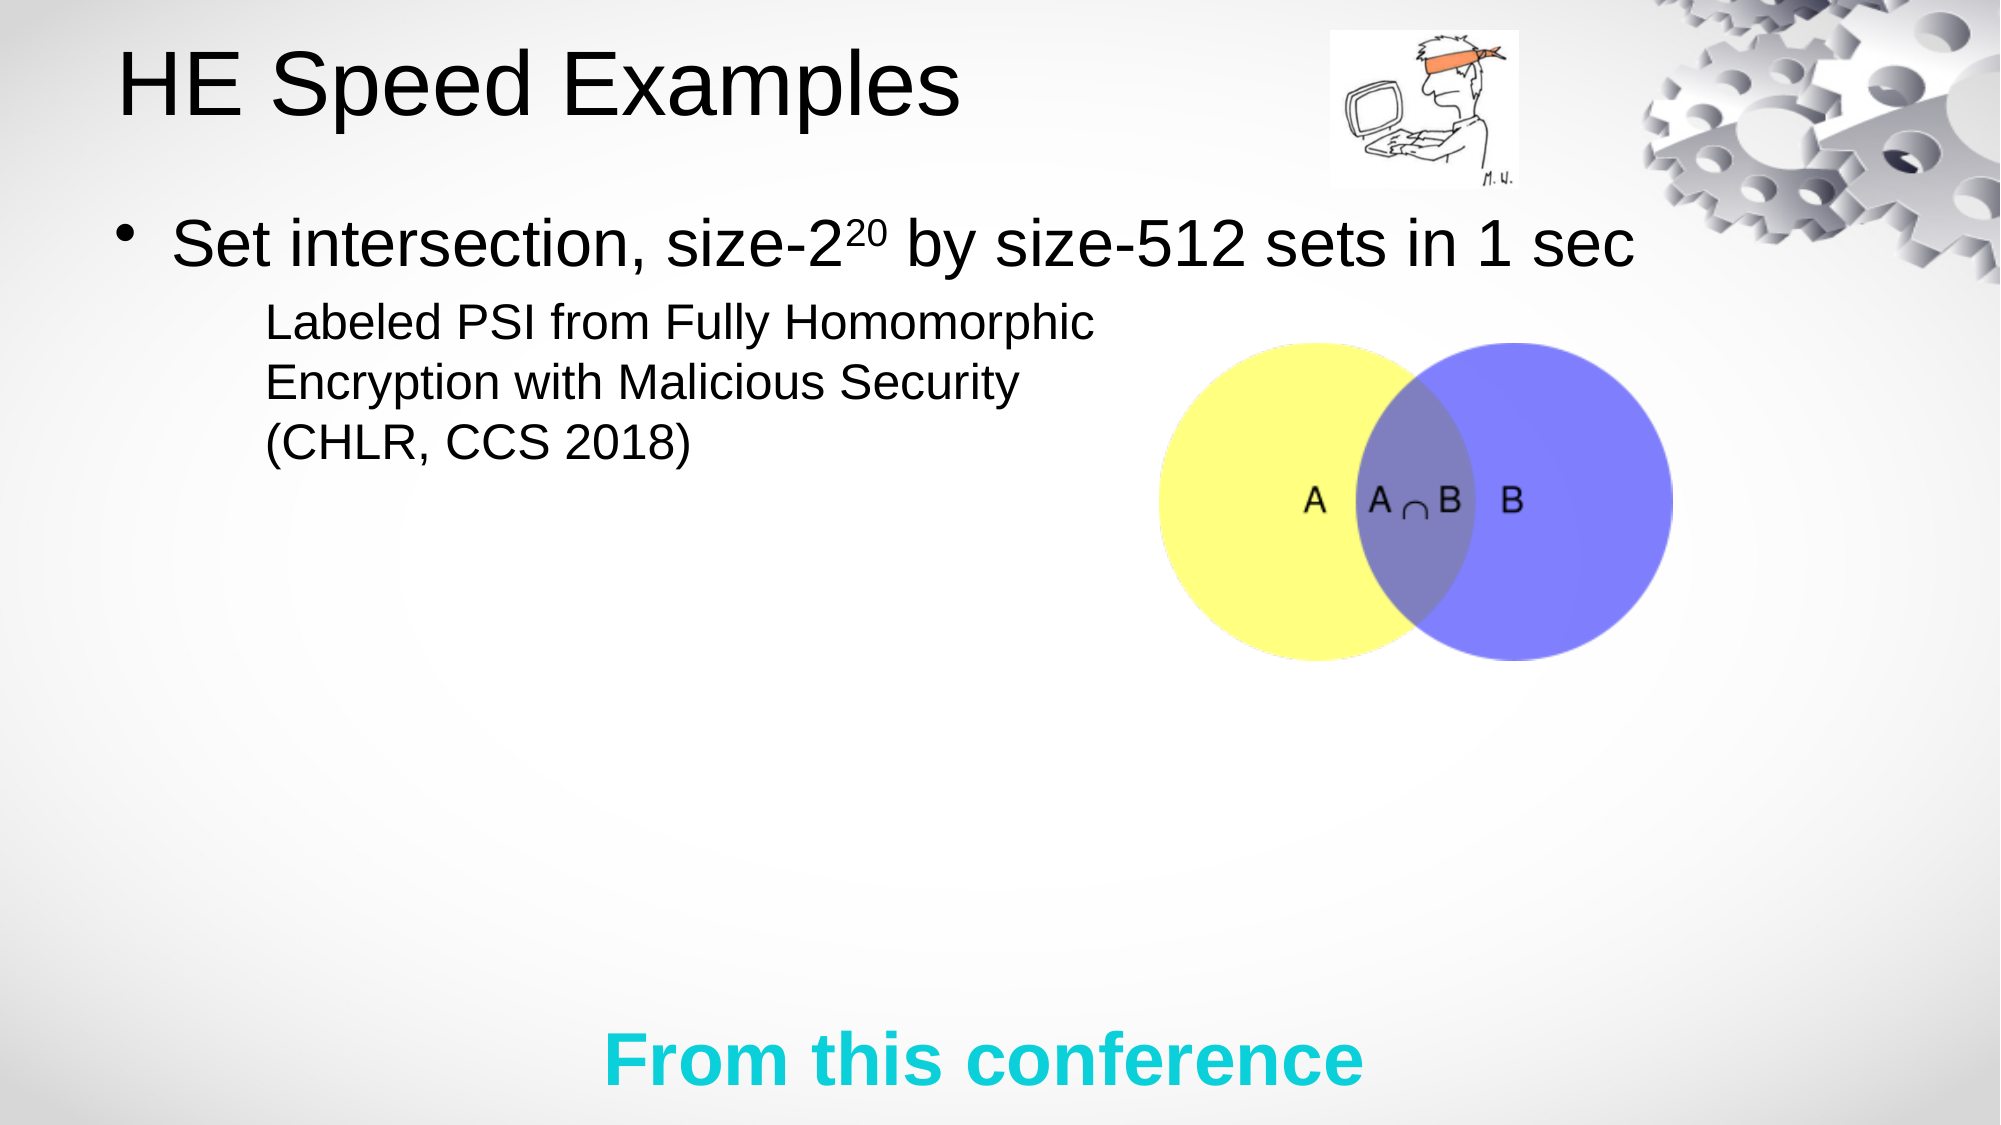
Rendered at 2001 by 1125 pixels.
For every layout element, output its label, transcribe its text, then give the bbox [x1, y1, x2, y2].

list Set intersection, size-220 by size-512 sets in 1 sec Labeled PSI from Fully Homomorphic Encryption with Malicious Security (CHLR, CCS 2018) [99, 192, 1901, 1006]
text_box From this conference [587, 1002, 1381, 1108]
picture [0, 0, 2000, 1125]
title HE Speed Examples [1519, 30, 1903, 127]
title HE Speed Examples [101, 30, 1330, 127]
